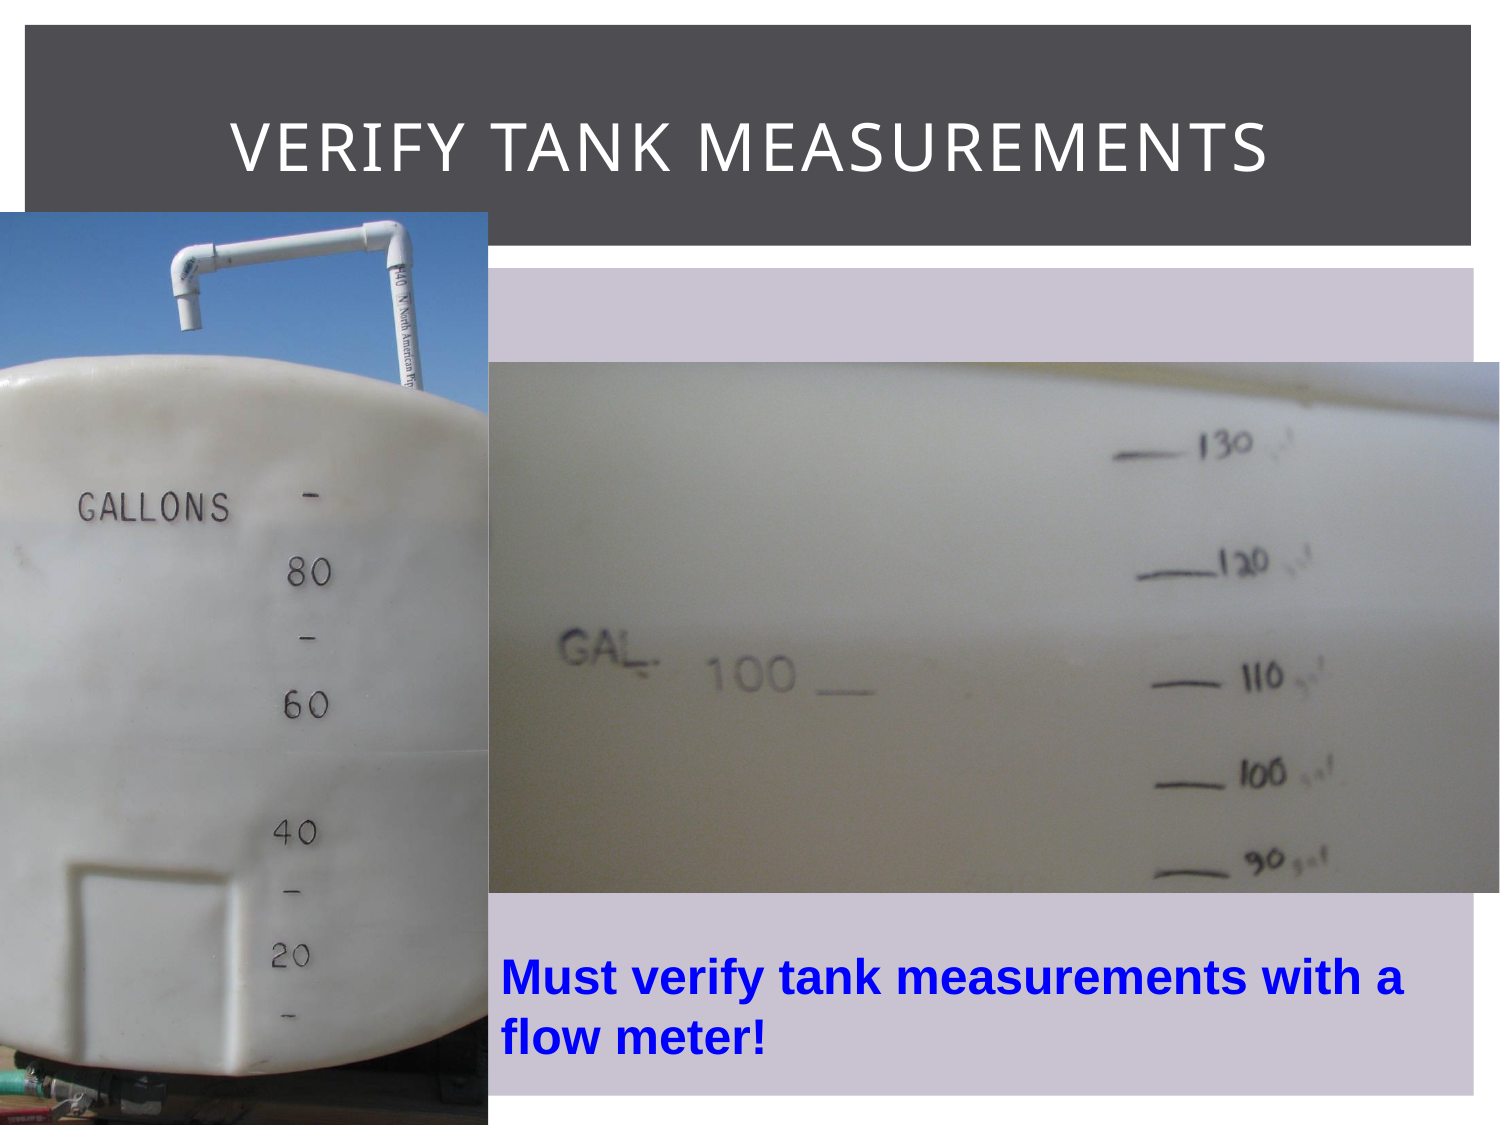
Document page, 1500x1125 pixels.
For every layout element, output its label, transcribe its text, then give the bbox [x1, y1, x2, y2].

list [0, 212, 489, 1125]
title Verify Tank Measurements [62, 58, 1438, 232]
picture [488, 362, 1500, 893]
text_box Must verify tank measurements with a flow meter! [493, 937, 1498, 1073]
